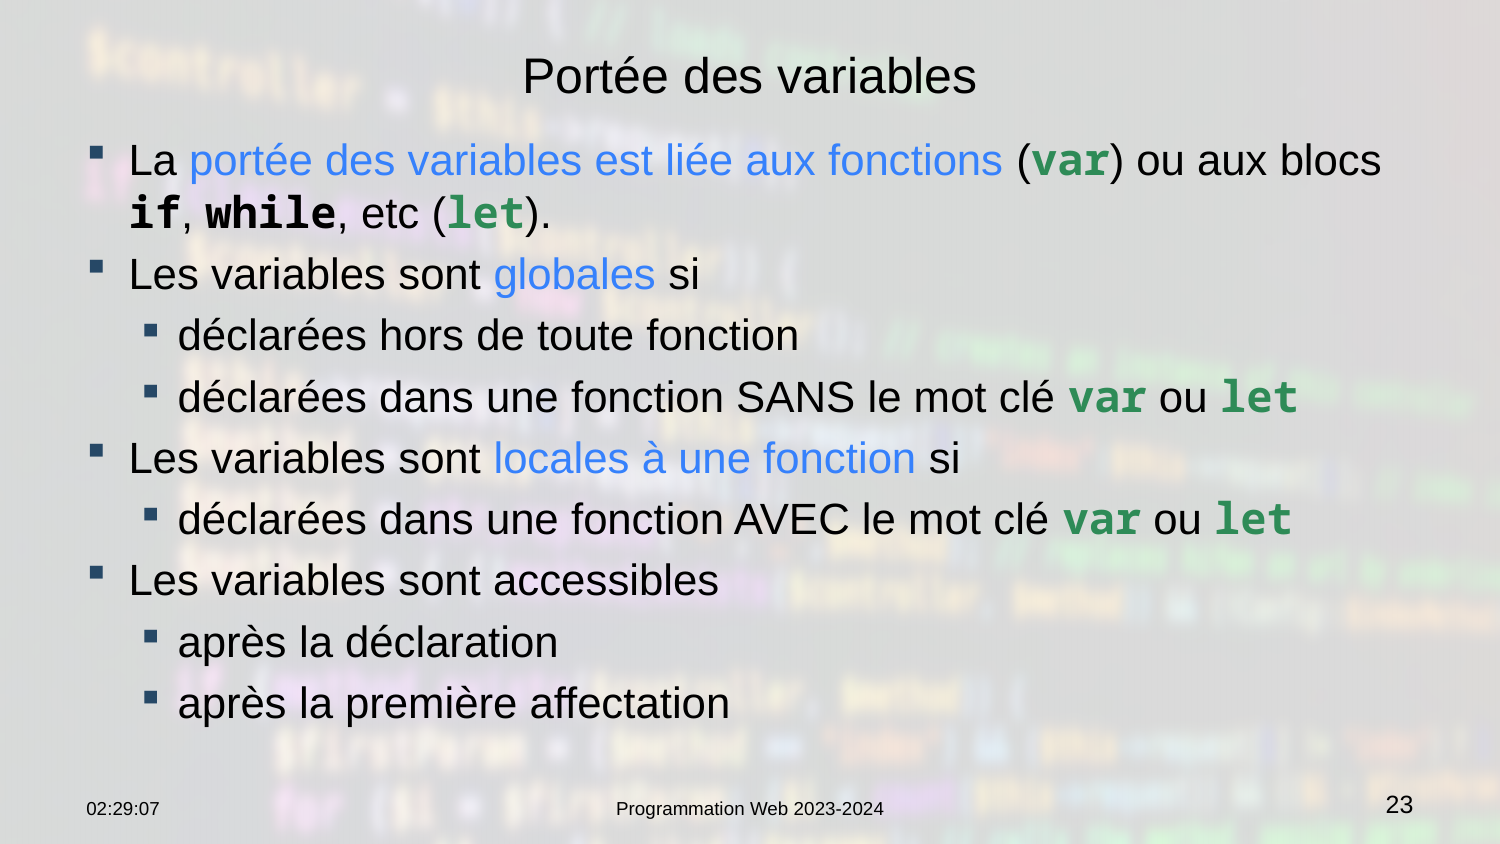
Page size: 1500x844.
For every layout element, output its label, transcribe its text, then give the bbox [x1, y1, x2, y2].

list La portée des variables est liée aux fonctions (var) ou aux blocs if, while, etc (let). Les variables sont globales si déclarées hors de toute fonction déclarées dans une fonction SANS le mot clé var ou let Les variables sont locales à une fonction si déclarées dans une fonction AVEC le mot clé var ou let Les variables sont accessibles après la déclaration après la première affectation [74, 126, 1426, 777]
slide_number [74, 793, 426, 825]
title Portée des variables [74, 33, 1426, 114]
slide_number 23 [1074, 793, 1426, 825]
picture [0, 0, 1500, 844]
footer Programmation Web 2023-2024 [512, 793, 988, 825]
